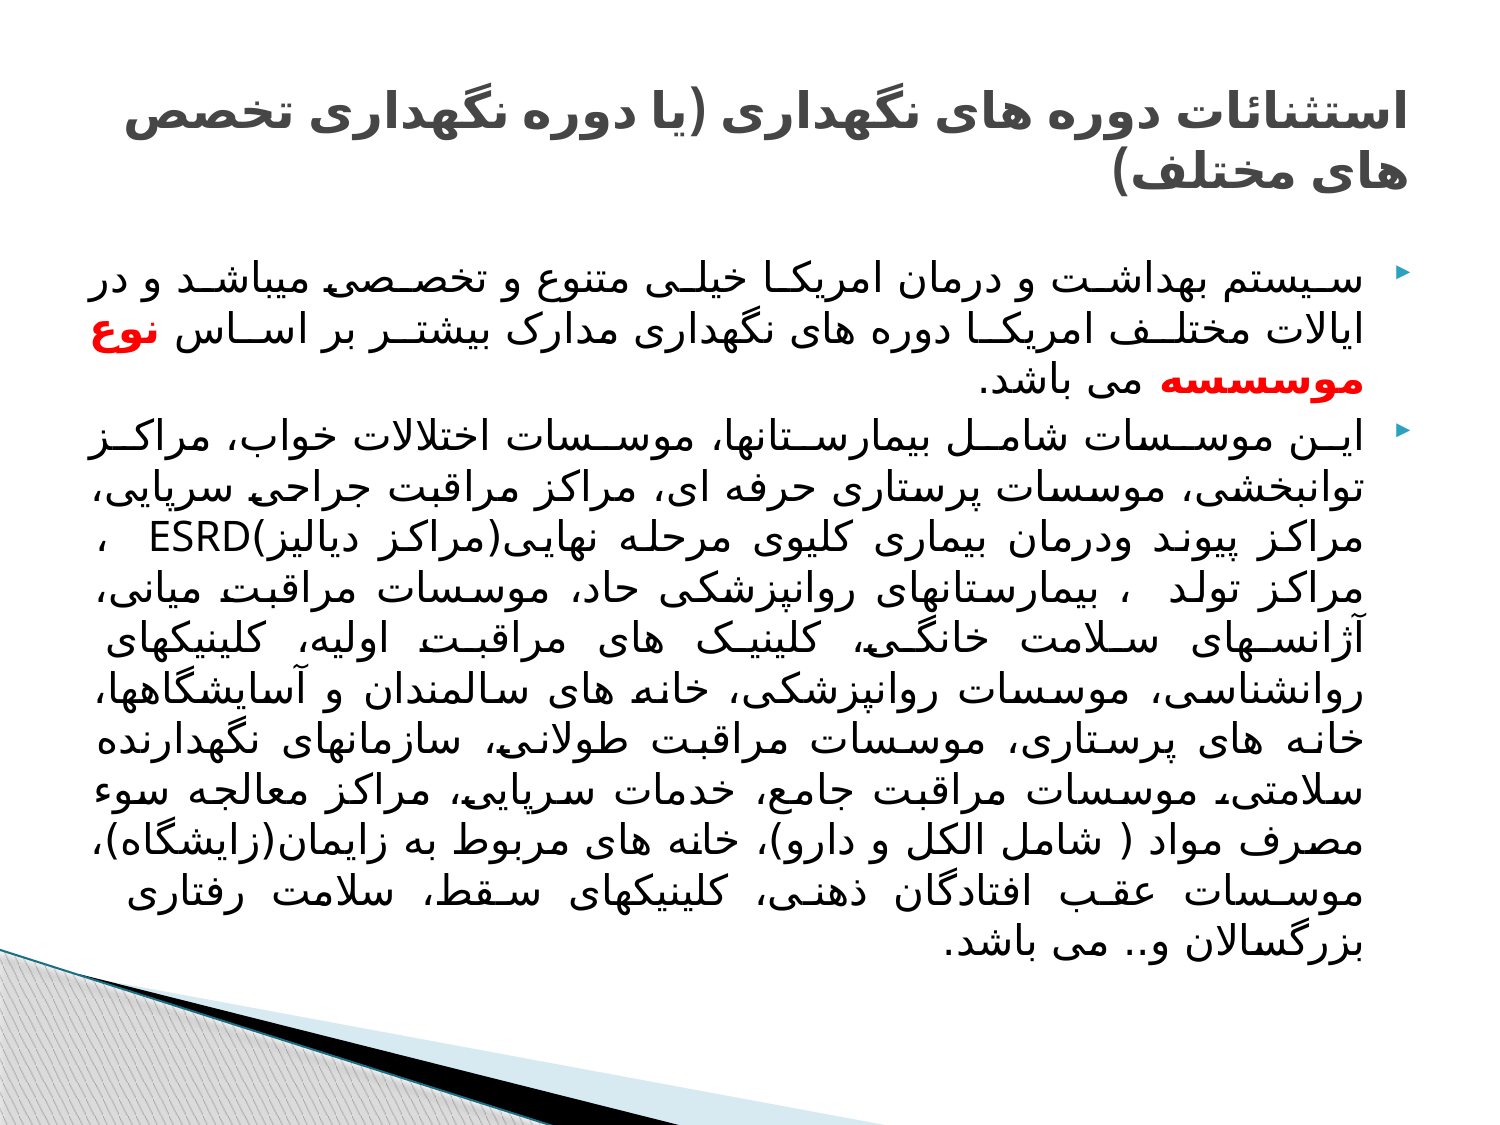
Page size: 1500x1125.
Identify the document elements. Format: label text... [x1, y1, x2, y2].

title استثنائات دوره های نگهداری (یا دوره نگهداری تخصص های مختلف) [75, 45, 1425, 233]
list سیستم بهداشت و درمان امریکا خیلی متنوع و تخصصی میباشد و در ایالات مختلف امریکا دوره های نگهداری مدارک بیشتر بر اساس نوع موسسسه می باشد. این موسسات شامل بیمارستانها، موسسات اختلالات خواب، مراکز توانبخشی، موسسات پرستاری حرفه ای، مراکز مراقبت جراحی سرپایی، مراکز پیوند ودرمان بیماری کلیوی مرحله نهایی(مراکز دیالیز)ESRD ، مراکز تولد ، بیمارستانهای روانپزشکی حاد، موسسات مراقبت میانی، آژانسهای سلامت خانگی، کلینیک های مراقبت اولیه، کلینیکهای روانشناسی، موسسات روانپزشکی، خانه های سالمندان و آسایشگاهها، خانه های پرستاری، موسسات مراقبت طولانی، سازمانهای نگهدارنده سلامتی، موسسات مراقبت جامع، خدمات سرپایی، مراکز معالجه سوء مصرف مواد ( شامل الکل و دارو)، خانه های مربوط به زایمان(زایشگاه)، موسسات عقب افتادگان ذهنی، کلینیکهای سقط، سلامت رفتاری بزرگسالان و.. می باشد. [75, 243, 1425, 986]
